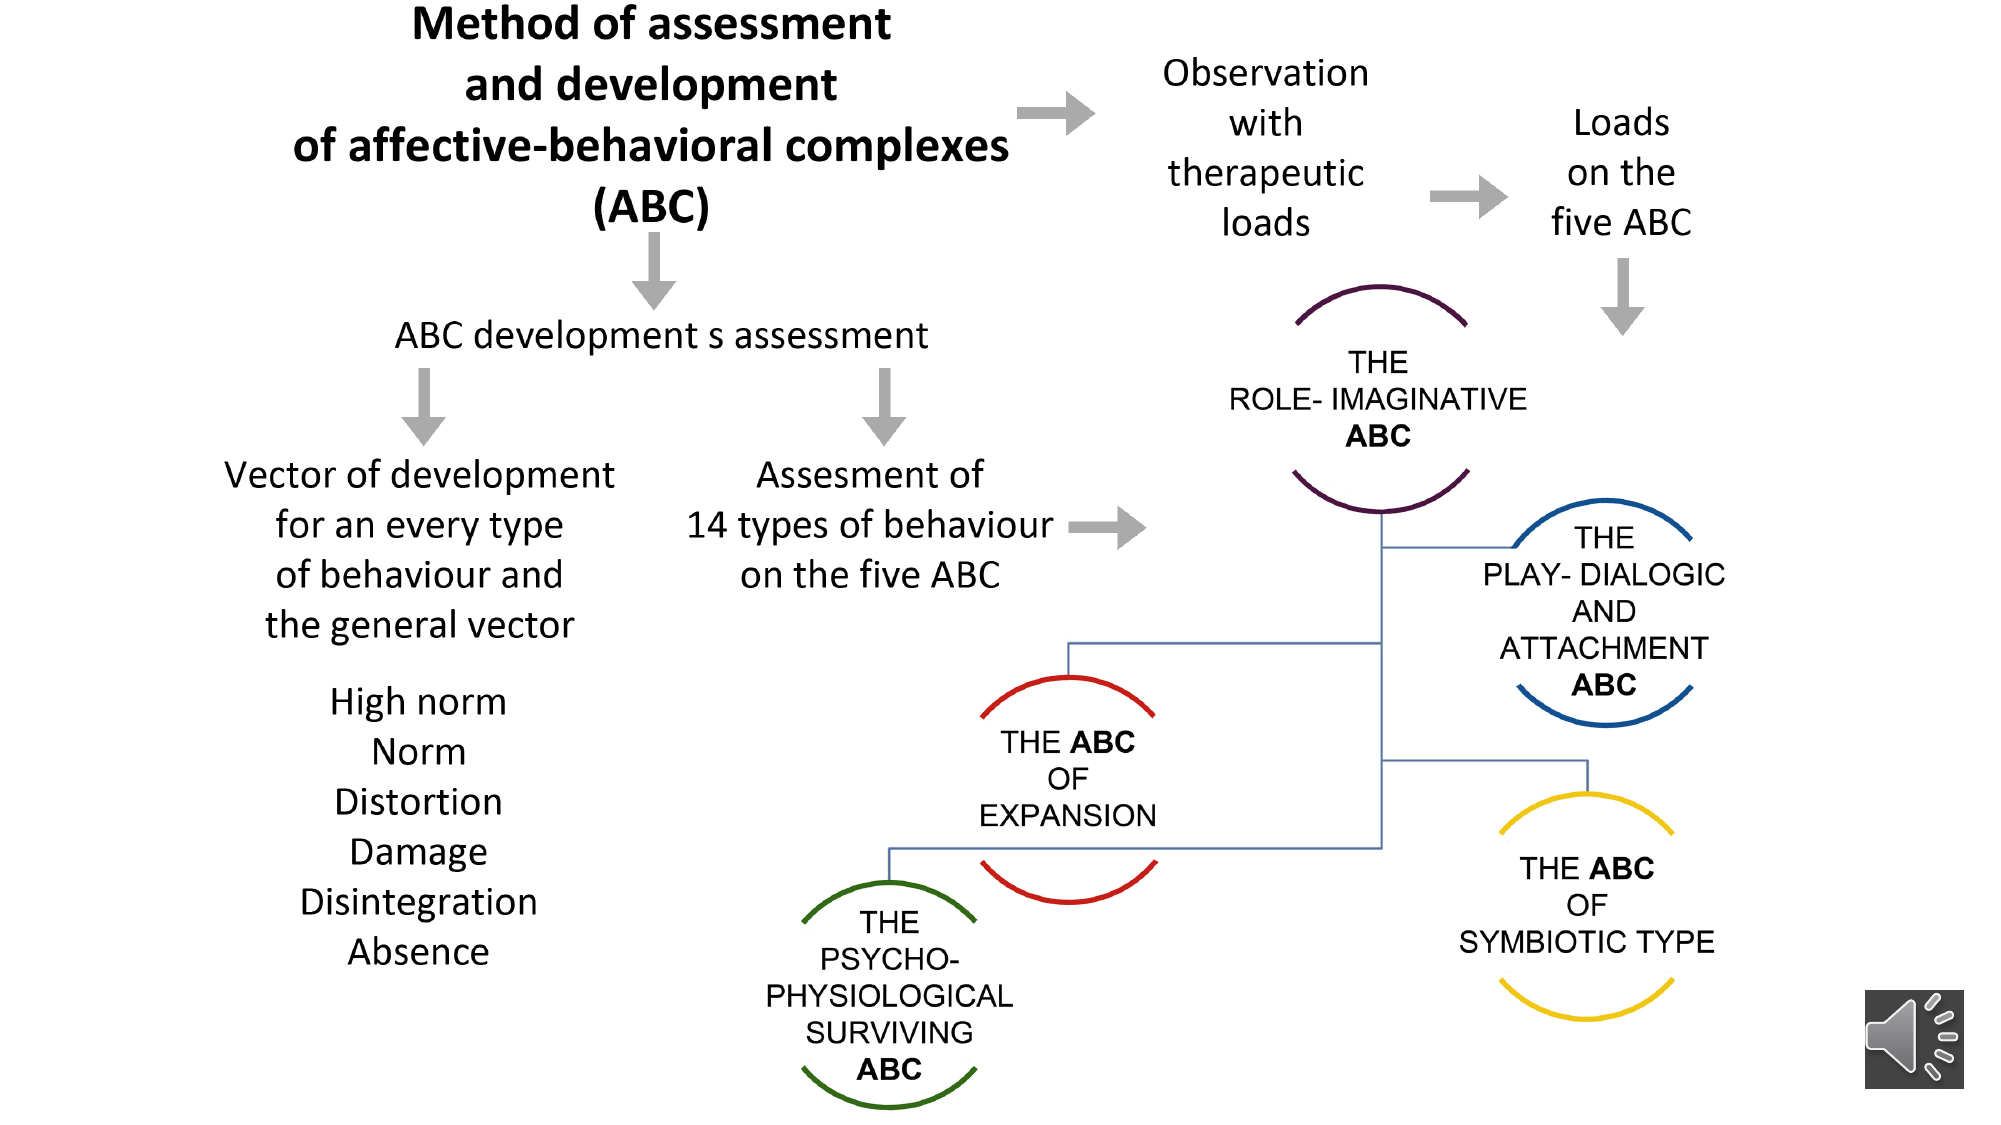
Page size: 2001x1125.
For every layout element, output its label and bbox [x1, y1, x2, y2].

picture [195, 0, 1805, 1125]
picture [1864, 989, 1965, 1090]
